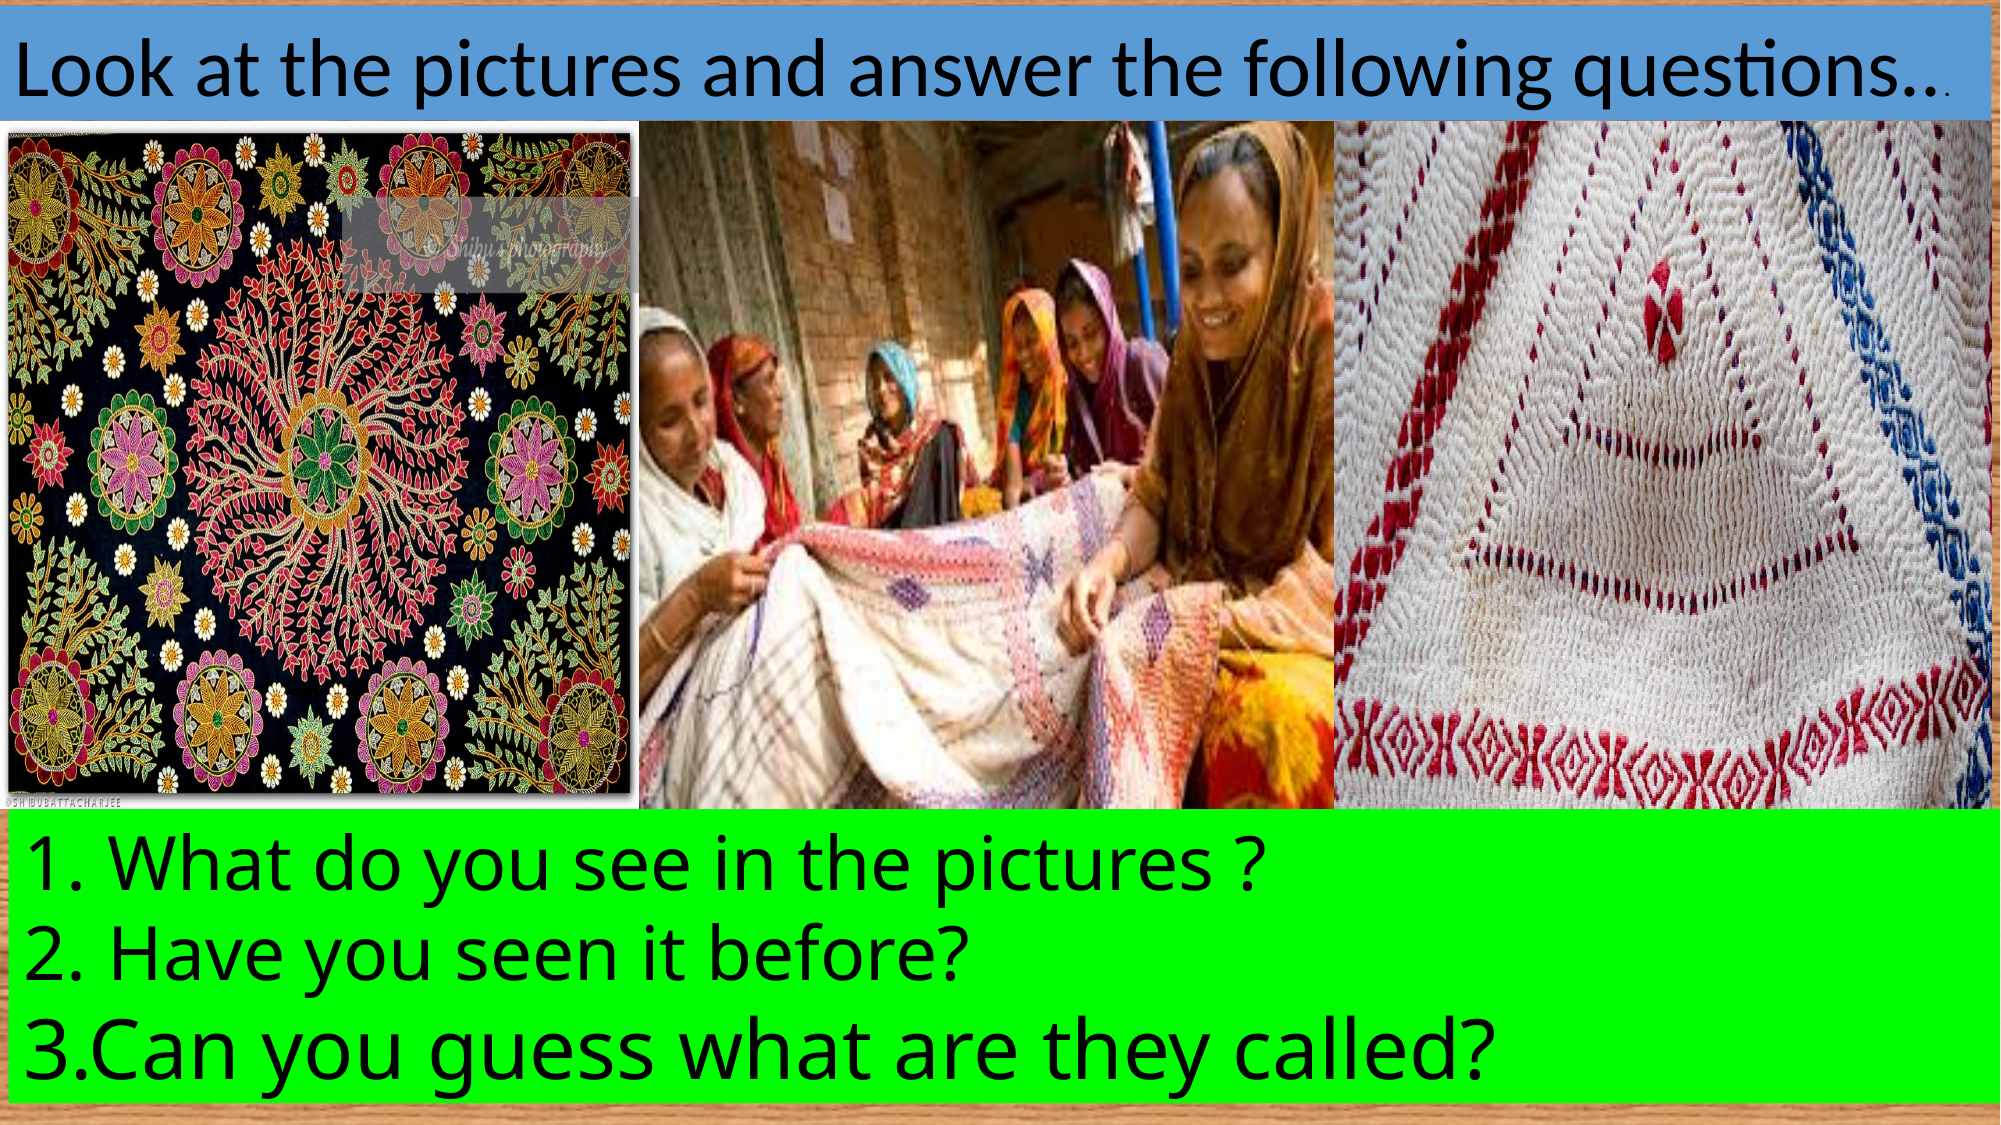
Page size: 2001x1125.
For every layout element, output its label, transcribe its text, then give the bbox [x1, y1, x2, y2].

text_box Look at the pictures and answer the following questions... [0, 5, 1992, 121]
text_box What do you see in the pictures ? Have you seen it before? 3.Can you guess what are they called? [8, 808, 2000, 1104]
picture [0, 0, 2001, 1125]
